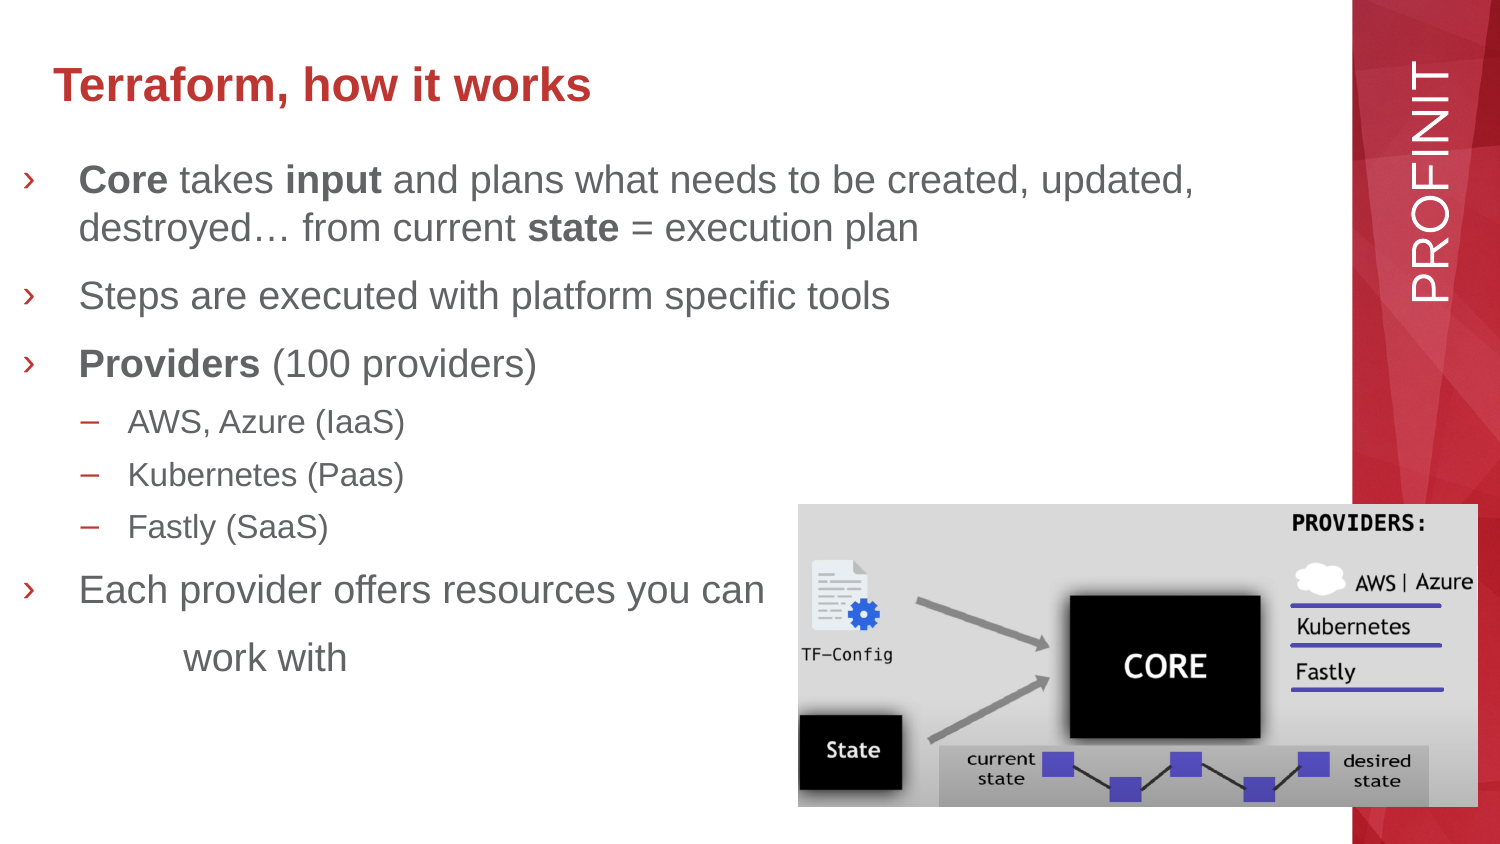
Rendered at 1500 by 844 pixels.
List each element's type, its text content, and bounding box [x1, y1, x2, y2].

title Terraform, how it works [53, 53, 1294, 113]
picture [798, 0, 1500, 844]
list Core takes input and plans what needs to be created, updated, destroyed… from current state = execution plan Steps are executed with platform specific tools Providers (100 providers) AWS, Azure (IaaS) Kubernetes (Paas) Fastly (SaaS) Each provider offers resources you can work with [22, 154, 1263, 807]
